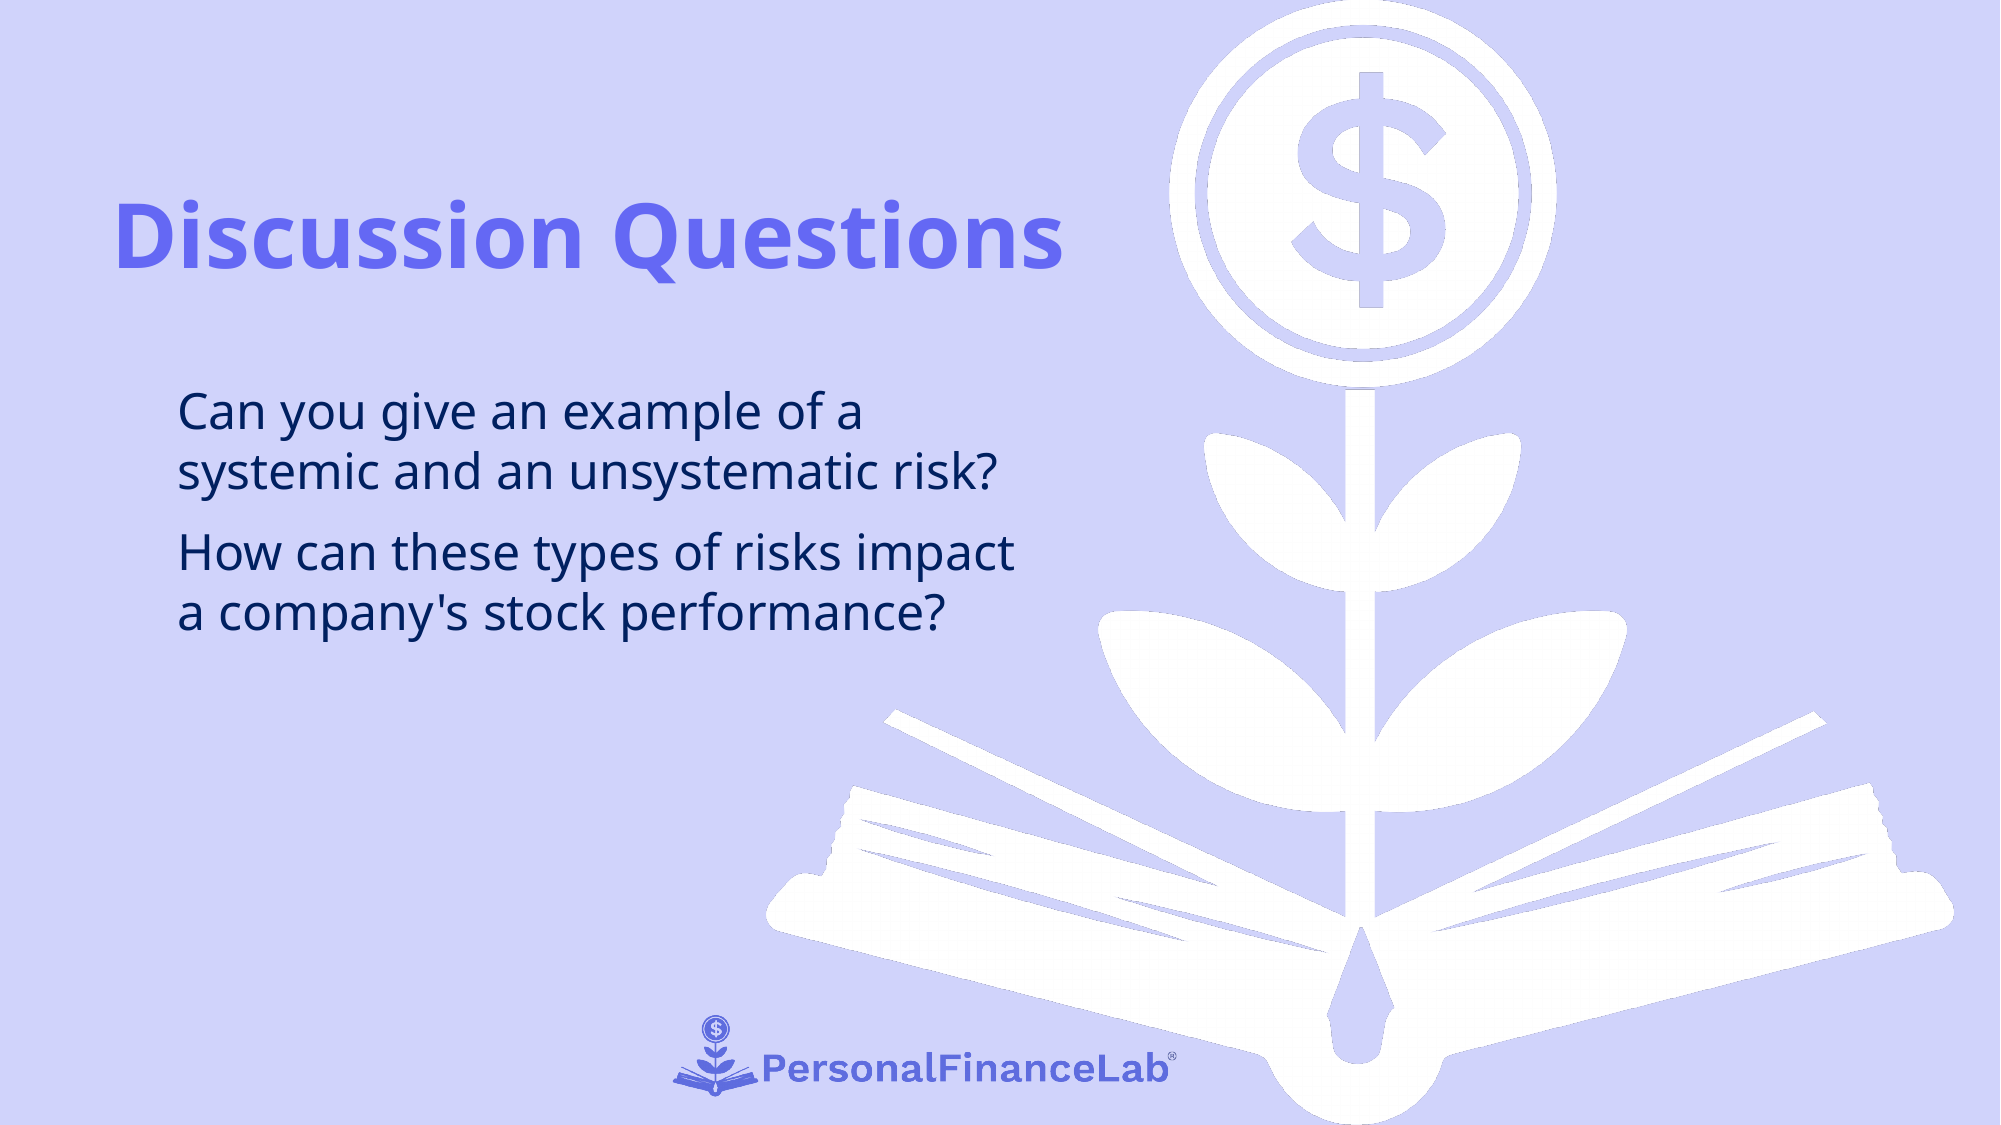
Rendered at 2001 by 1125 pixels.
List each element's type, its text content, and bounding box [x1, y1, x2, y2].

list Can you give an example of a systemic and an unsystematic risk? How can these types of risks impact a company's stock performance? [161, 372, 1066, 798]
text_box [735, 1046, 1203, 1113]
picture [671, 0, 1954, 1125]
title Discussion Questions [96, 104, 1132, 296]
